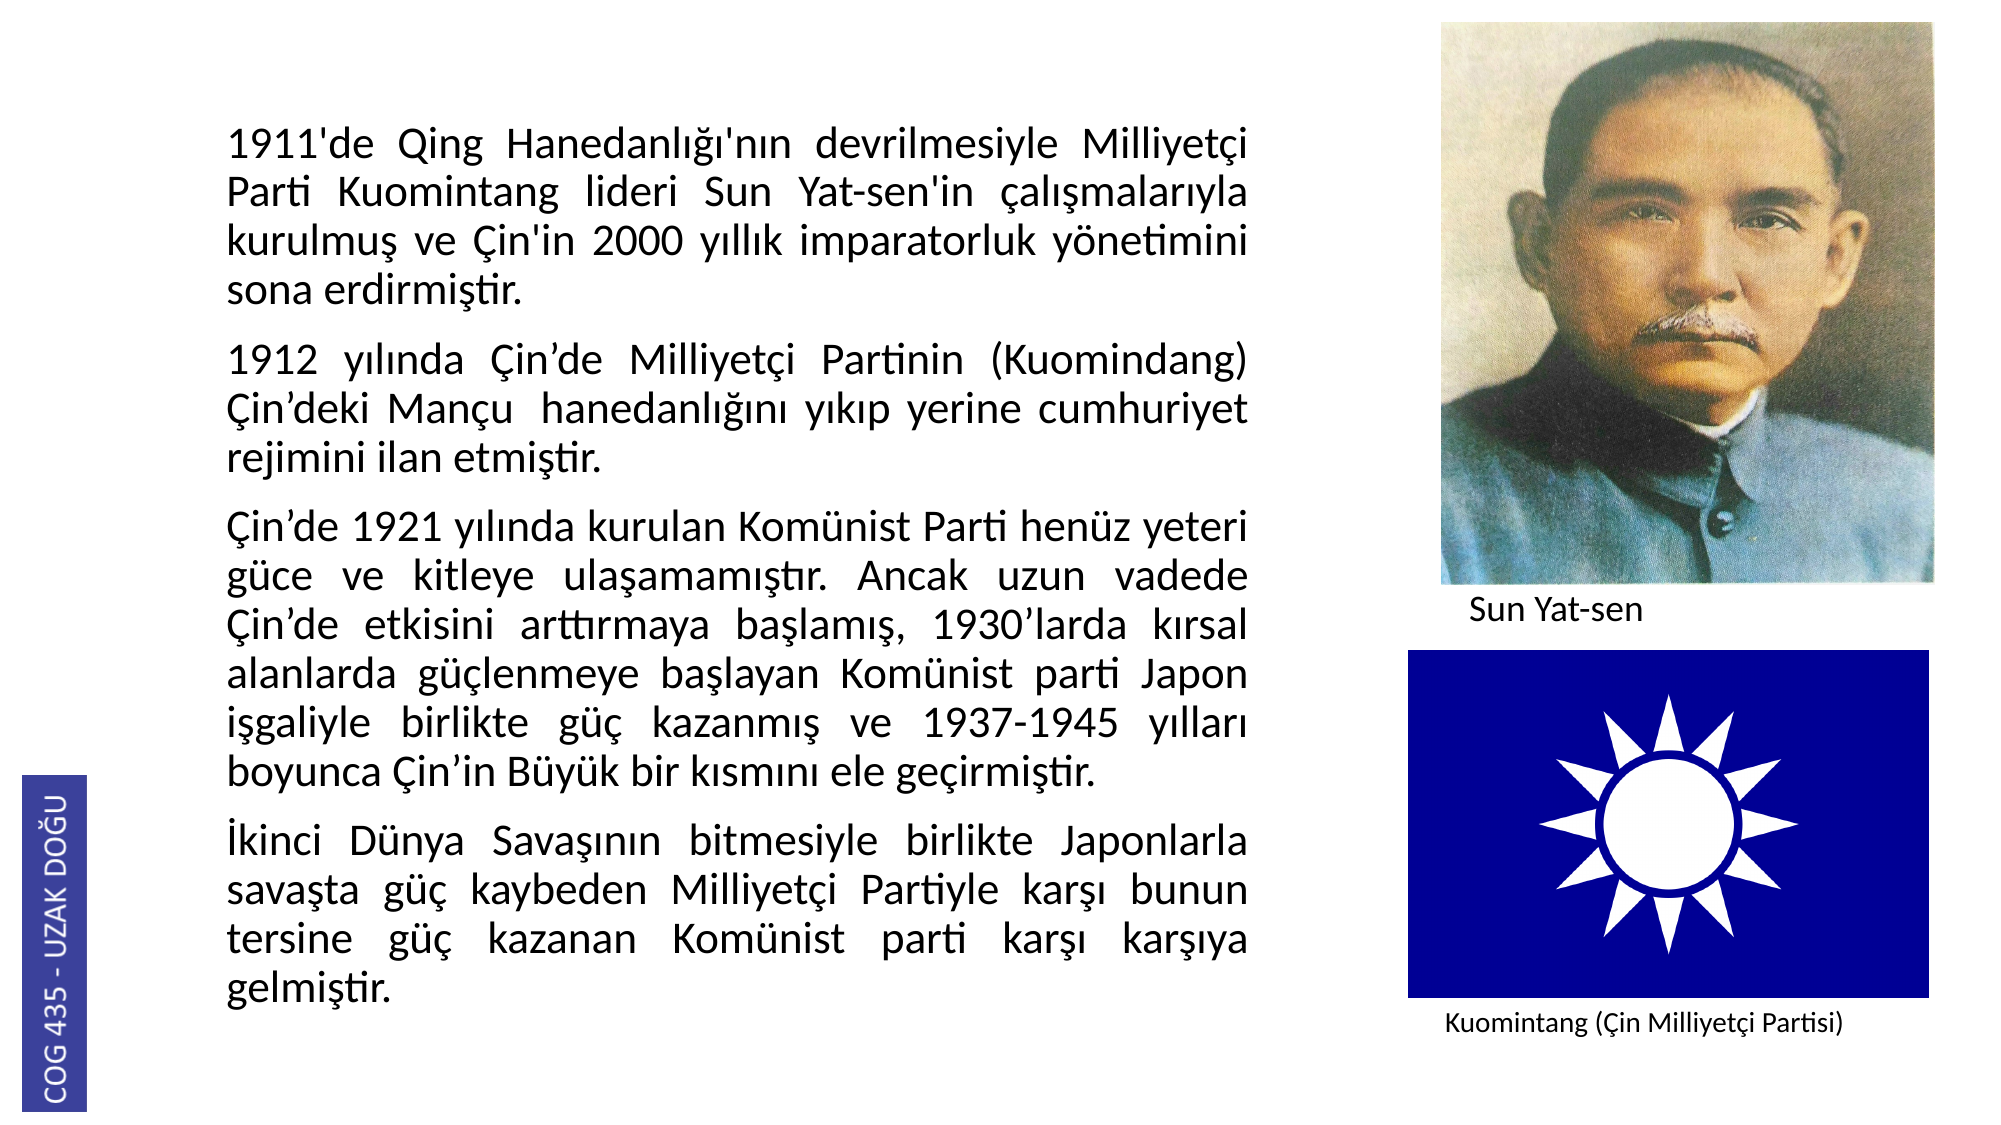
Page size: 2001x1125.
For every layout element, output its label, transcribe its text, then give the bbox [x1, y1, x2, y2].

text_box Kuomintang (Çin Milliyetçi Partisi) [1423, 995, 1952, 1046]
picture [1408, 650, 1929, 998]
list 1911'de Qing Hanedanlığı'nın devrilmesiyle Milliyetçi Parti Kuomintang lideri Sun Yat-sen'in çalışmalarıyla kurulmuş ve Çin'in 2000 yıllık imparatorluk yönetimini sona erdirmiştir. 1912 yılında Çin’de Milliyetçi Partinin (Kuomindang) Çin’deki Mançu hanedanlığını yıkıp yerine cumhuriyet rejimini ilan etmiştir. Çin’de 1921 yılında kurulan Komünist Parti henüz yeteri güce ve kitleye ulaşamamıştır. Ancak uzun vadede Çin’de etkisini arttırmaya başlamış, 1930’larda kırsal alanlarda güçlenmeye başlayan Komünist parti Japon işgaliyle birlikte güç kazanmış ve 1937-1945 yılları boyunca Çin’in Büyük bir kısmını ele geçirmiştir. İkinci Dünya Savaşının bitmesiyle birlikte Japonlarla savaşta güç kaybeden Milliyetçi Partiyle karşı bunun tersine güç kazanan Komünist parti karşı karşıya gelmiştir. [211, 111, 1265, 1023]
picture [22, 773, 96, 1125]
picture [1441, 22, 1935, 585]
text_box Sun Yat-sen [1454, 585, 1659, 637]
